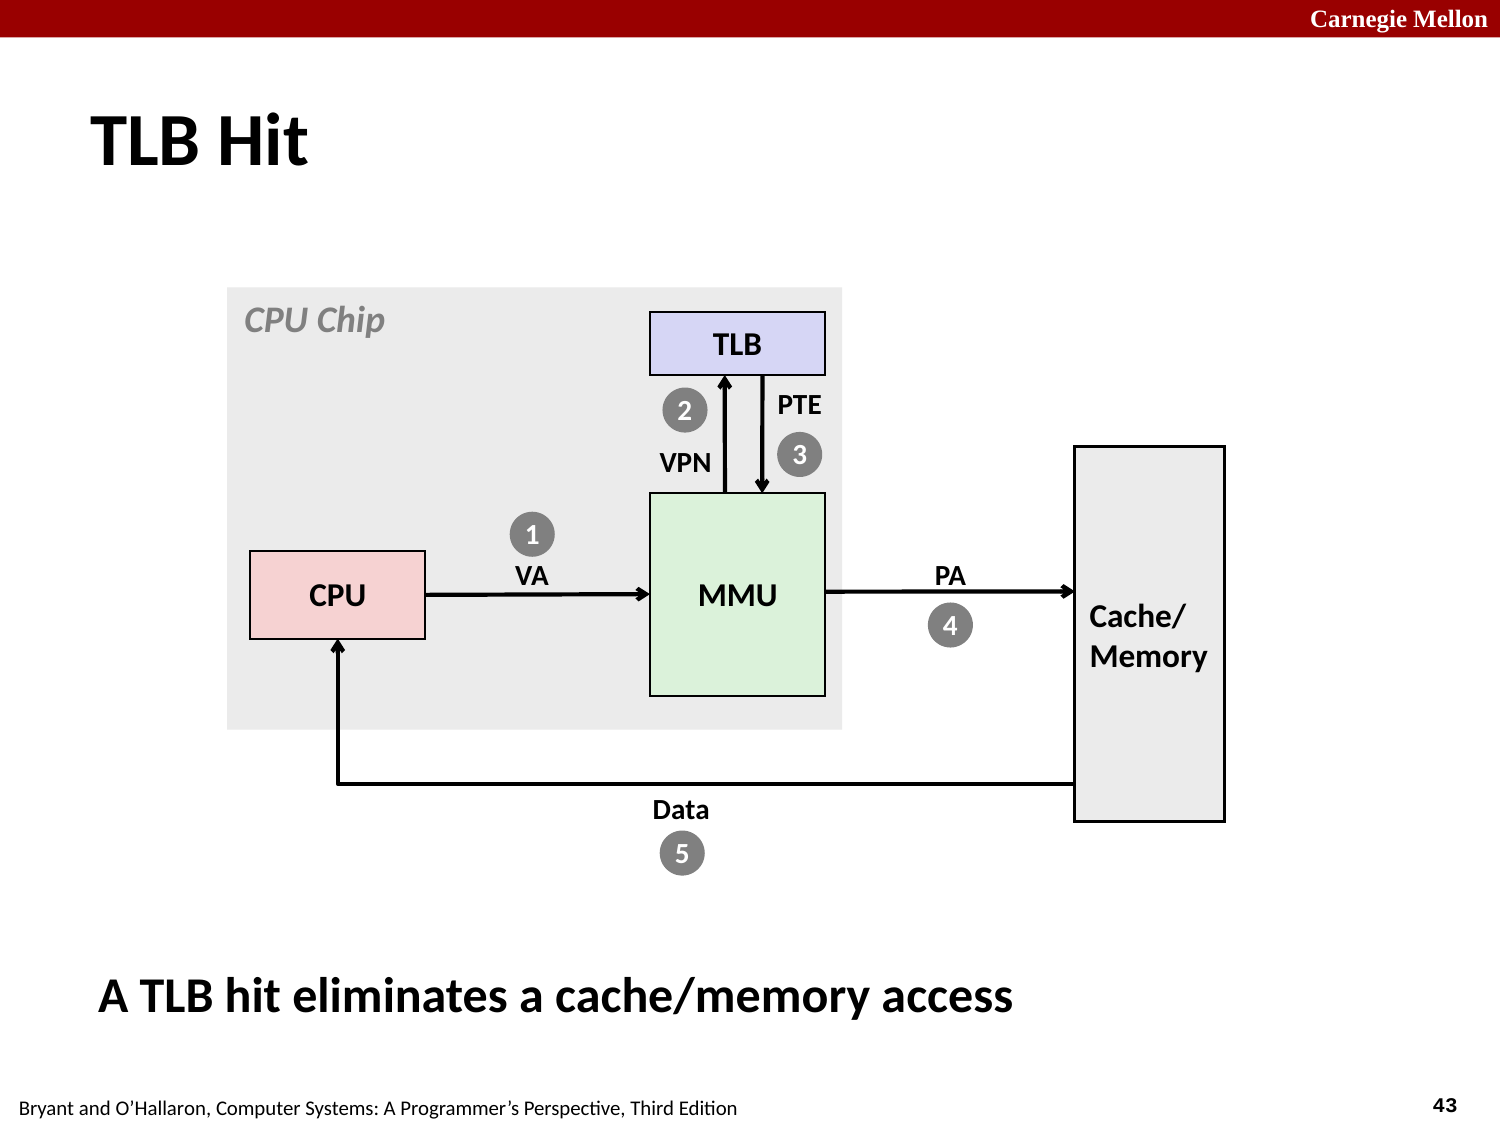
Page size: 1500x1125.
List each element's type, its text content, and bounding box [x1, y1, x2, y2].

text_box CPU Chip [229, 287, 401, 348]
text_box A TLB hit eliminates a cache/memory access [83, 955, 1263, 1050]
title TLB Hit [74, 71, 1500, 201]
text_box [761, 374, 838, 494]
text_box TLB [650, 312, 825, 375]
text_box CPU [250, 551, 426, 639]
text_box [644, 374, 728, 494]
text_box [424, 511, 651, 601]
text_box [337, 638, 1076, 876]
text_box Cache/ Memory [1074, 446, 1225, 822]
text_box [227, 287, 843, 730]
text_box MMU [650, 493, 826, 637]
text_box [824, 549, 1076, 638]
